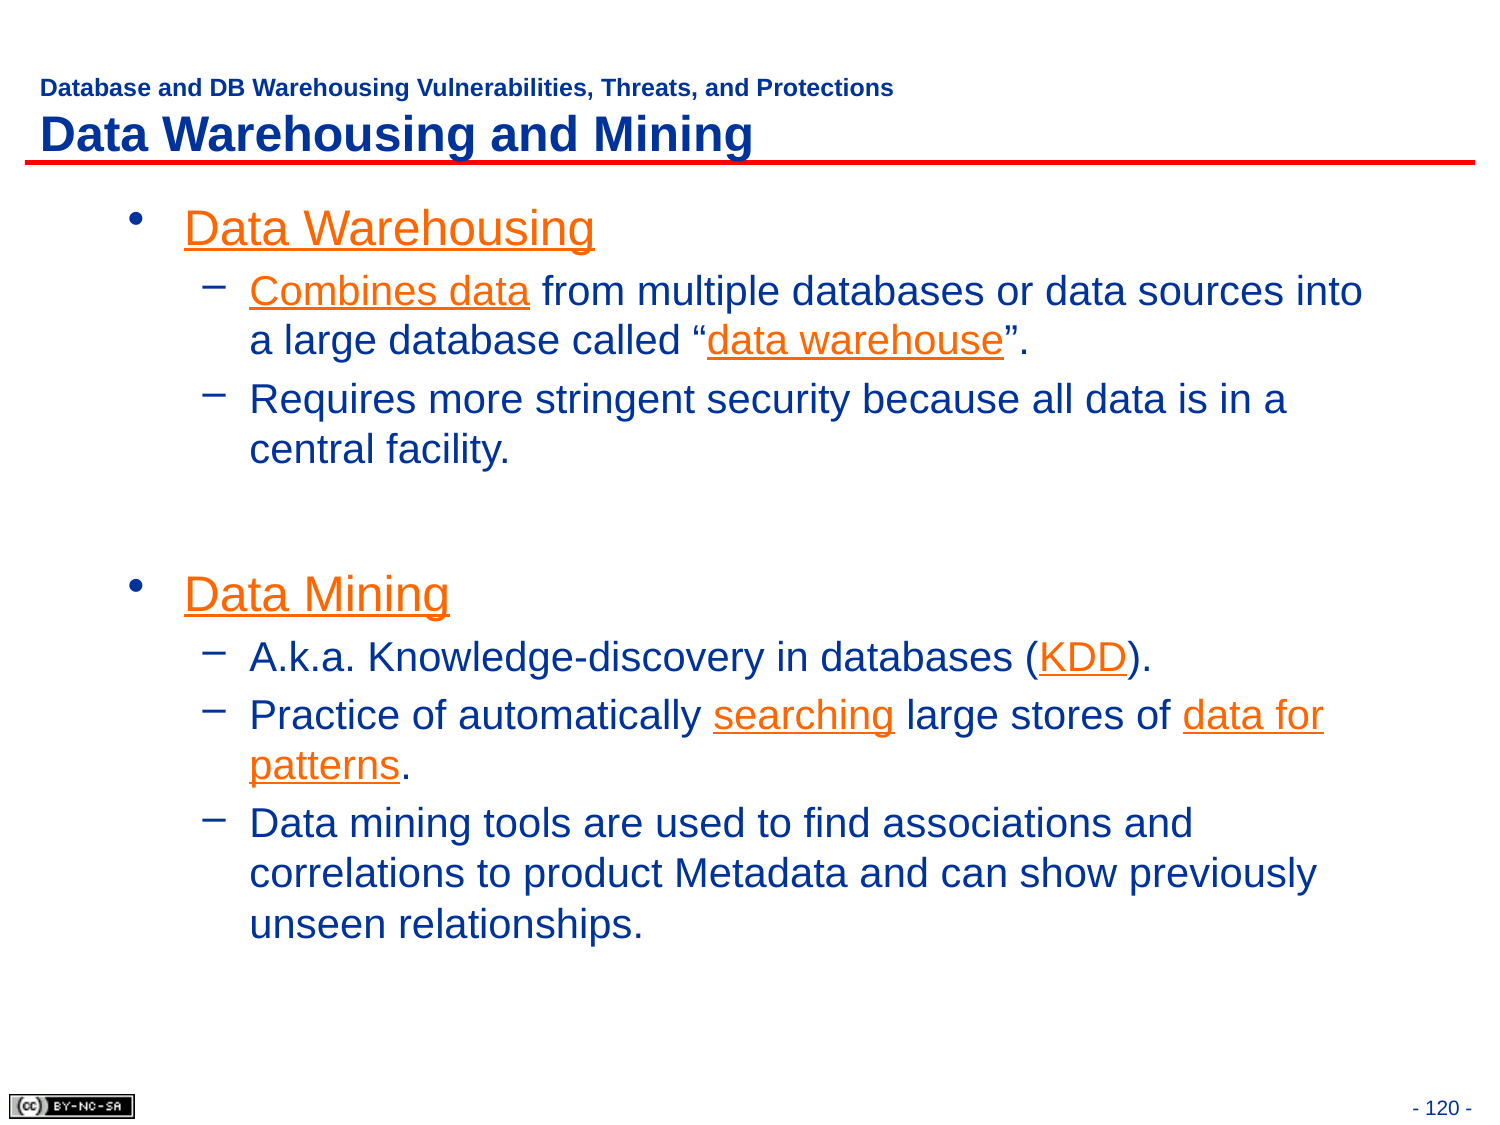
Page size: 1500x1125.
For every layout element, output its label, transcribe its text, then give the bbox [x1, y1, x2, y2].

slide_number - 120 - [1287, 1087, 1488, 1125]
list Data Warehousing Combines data from multiple databases or data sources into a large database called “data warehouse”. Requires more stringent security because all data is in a central facility. Data Mining A.k.a. Knowledge-discovery in databases (KDD). Practice of automatically searching large stores of data for patterns. Data mining tools are used to find associations and correlations to product Metadata and can show previously unseen relationships. [112, 187, 1388, 1076]
picture [9, 1094, 135, 1119]
title Database and DB Warehousing Vulnerabilities, Threats, and Protections Data Warehousing and Mining [24, 0, 1463, 169]
